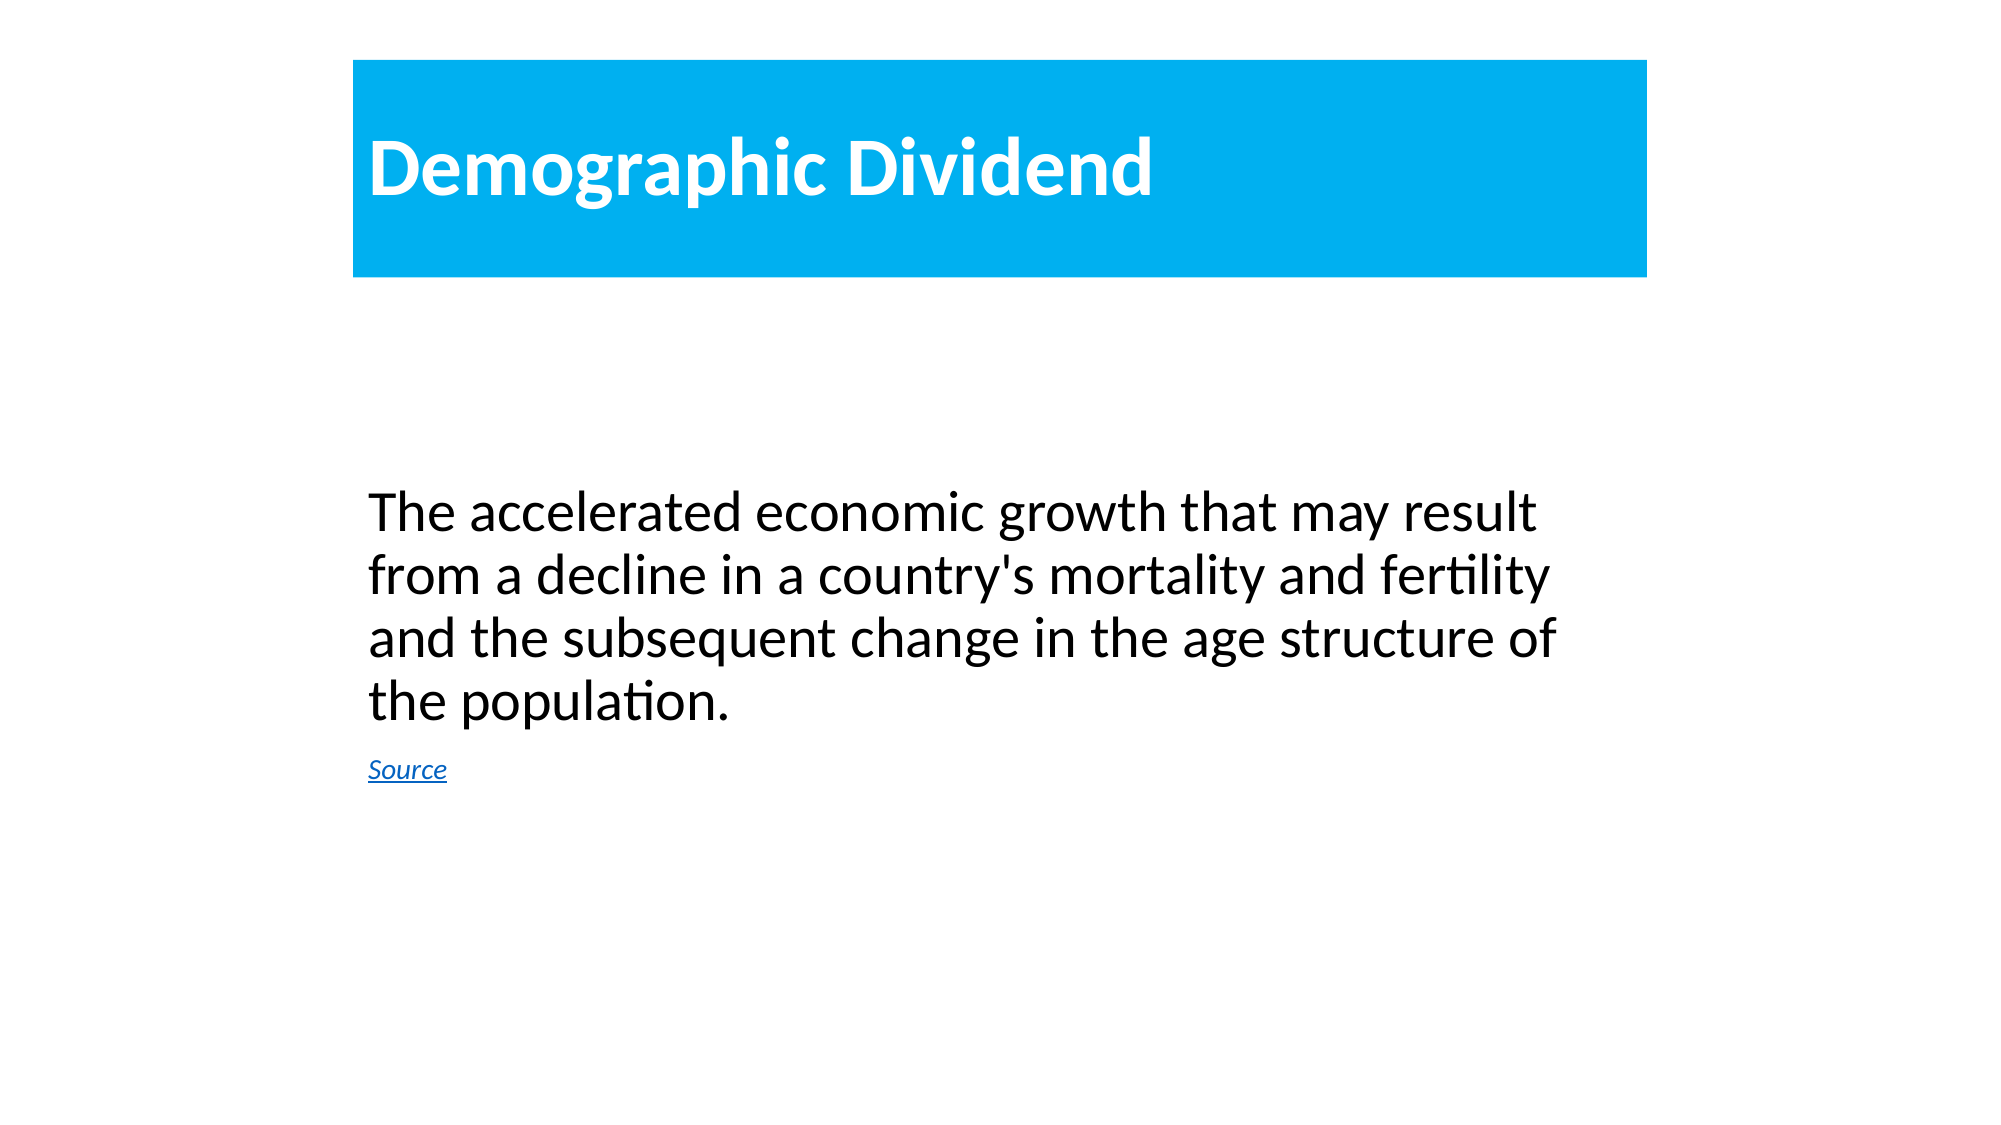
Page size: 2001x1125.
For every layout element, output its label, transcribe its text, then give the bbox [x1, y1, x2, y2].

title Demographic Dividend [353, 59, 1647, 278]
list The accelerated economic growth that may result from a decline in a country's mortality and fertility and the subsequent change in the age structure of the population. Source [353, 299, 1647, 1014]
